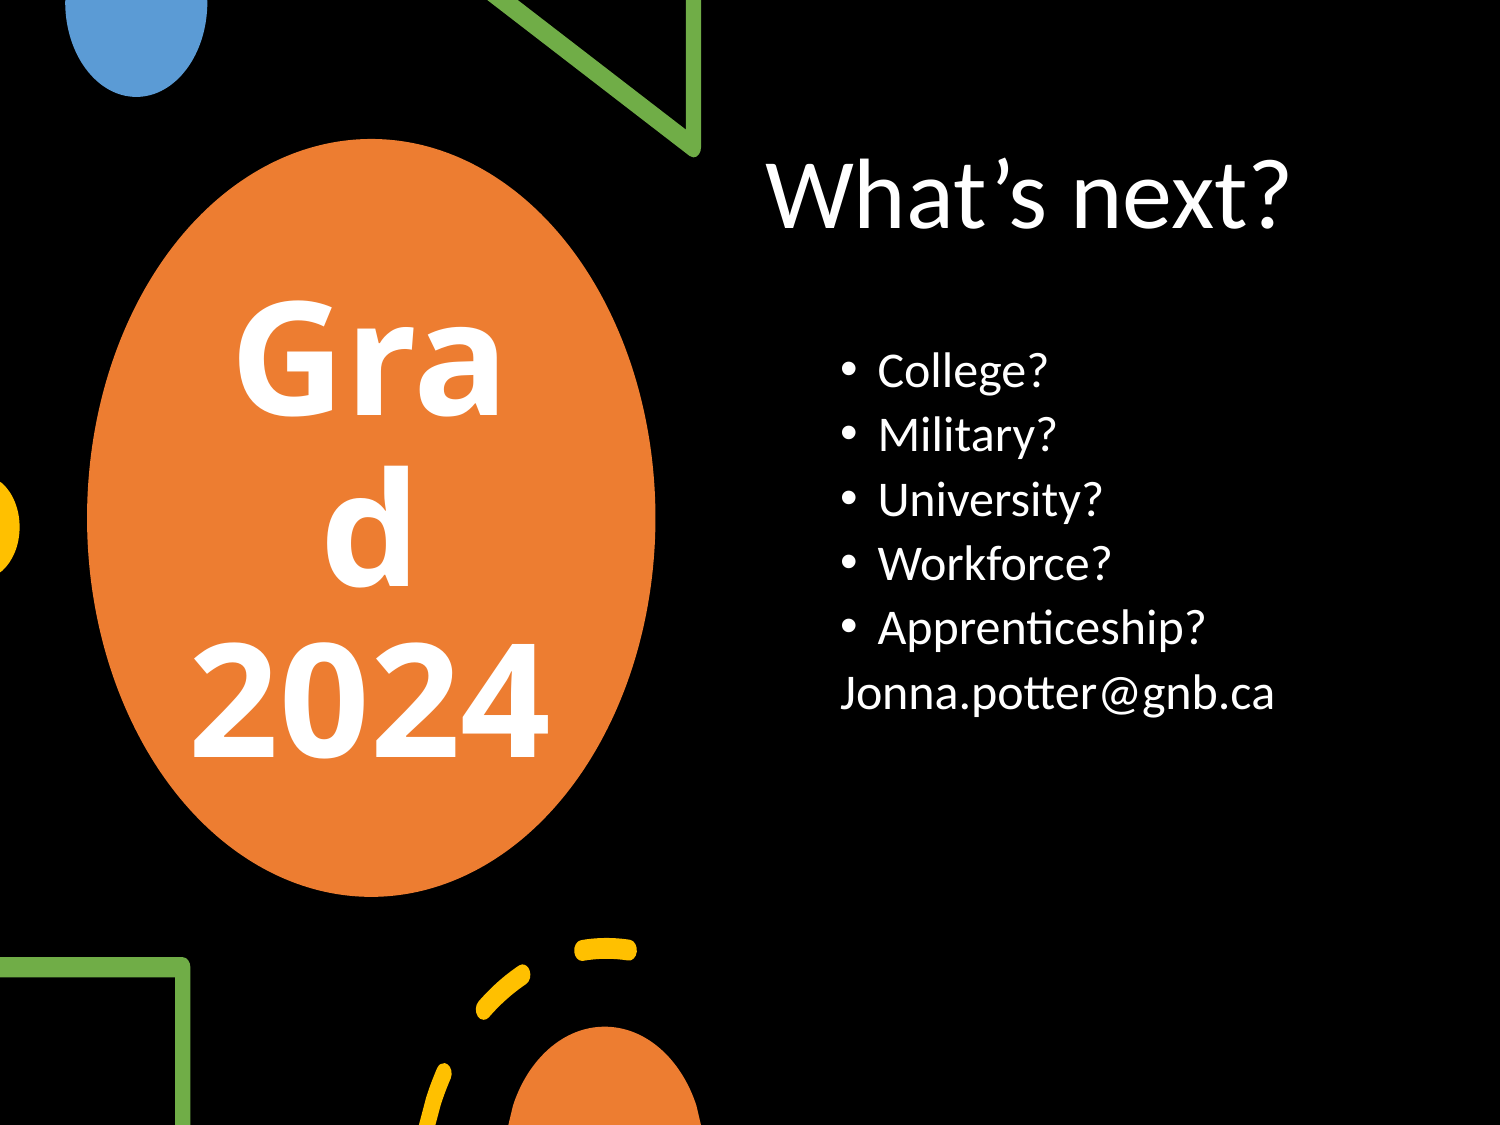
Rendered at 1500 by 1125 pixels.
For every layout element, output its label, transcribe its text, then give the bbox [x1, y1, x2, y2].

text_box [0, 480, 21, 574]
text_box [507, 1025, 703, 1125]
text_box [0, 0, 1500, 1125]
text_box [570, 245, 657, 791]
title Grad 2024 [170, 202, 570, 870]
text_box [64, 0, 209, 98]
text_box [487, 0, 702, 158]
text_box [418, 1063, 452, 1125]
text_box [574, 937, 637, 961]
list What’s next? College? Military? University? Workforce? Apprenticeship? Jonna.potter@gnb.ca [750, 134, 1397, 937]
text_box [0, 957, 191, 1125]
text_box [212, 137, 530, 202]
text_box [86, 248, 170, 788]
text_box [264, 870, 479, 898]
text_box [475, 964, 531, 1020]
